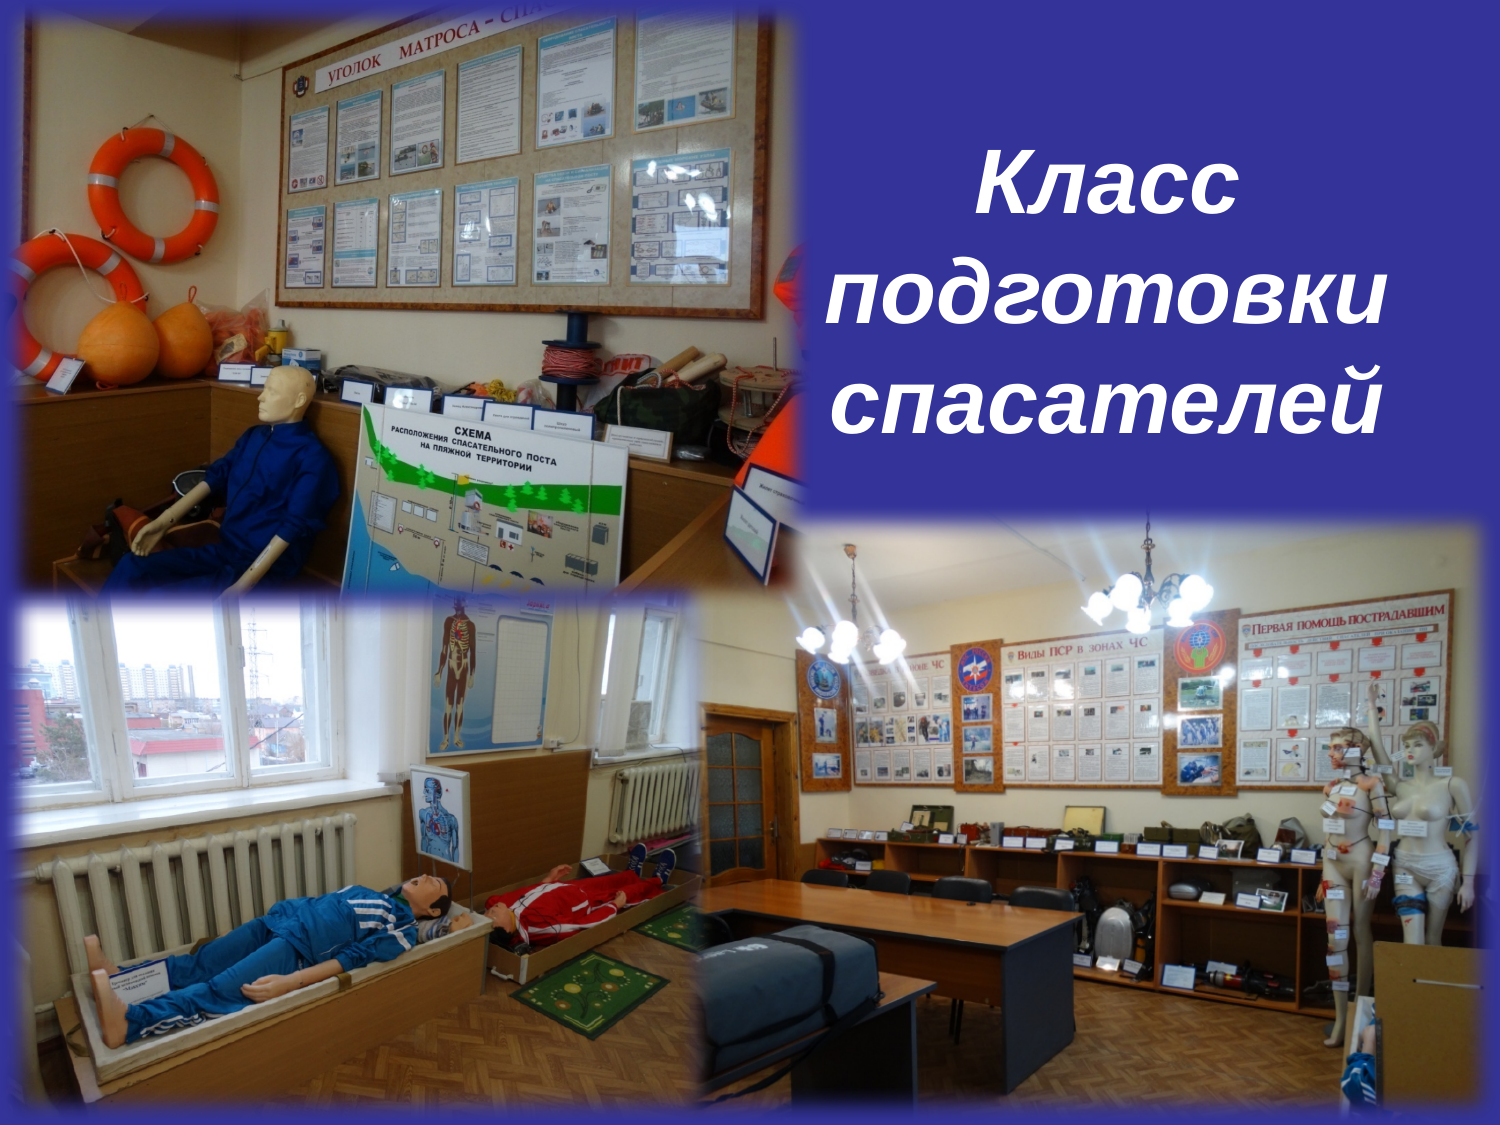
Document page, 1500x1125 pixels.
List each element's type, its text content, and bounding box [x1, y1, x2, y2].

title Класс подготовки спасателей [816, 93, 1442, 481]
picture [0, 0, 1500, 1125]
